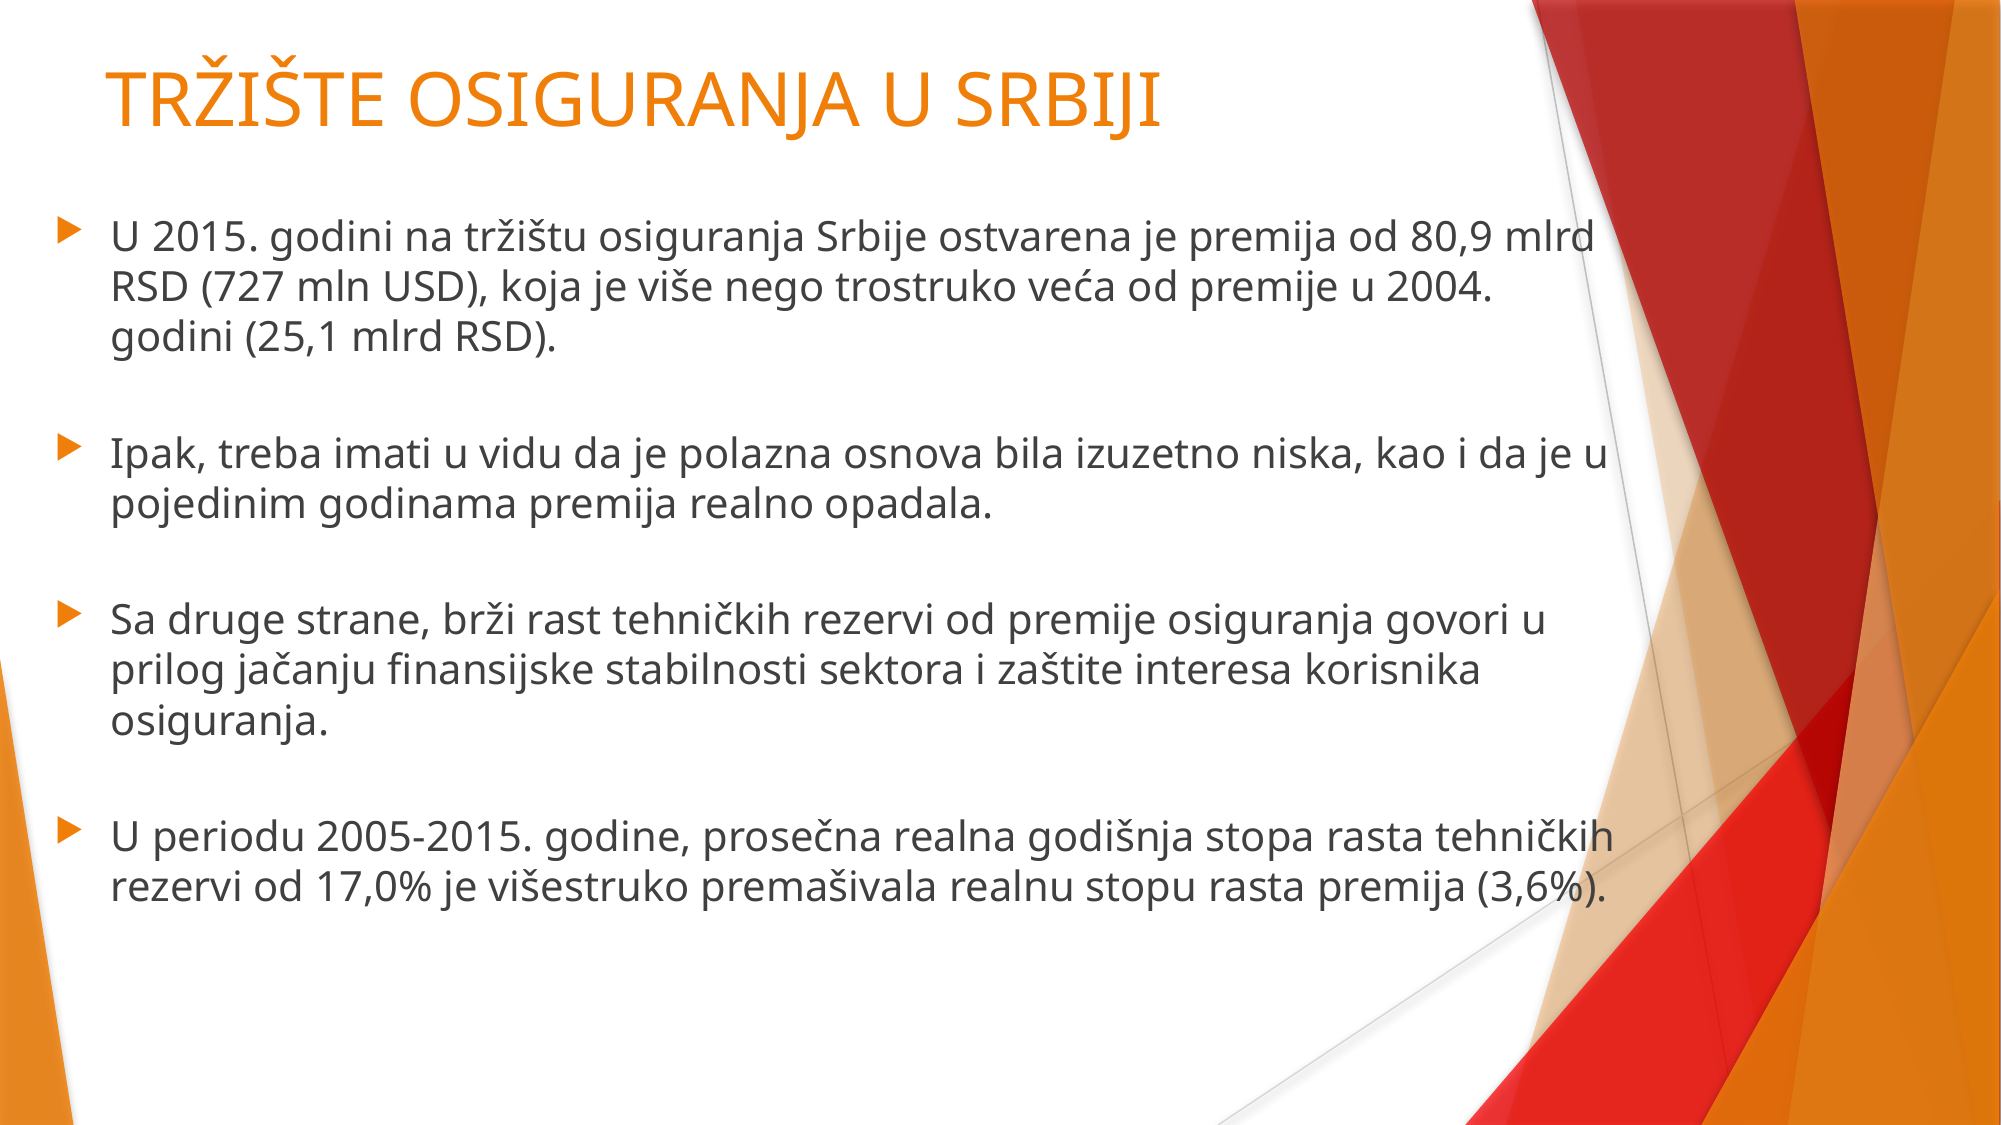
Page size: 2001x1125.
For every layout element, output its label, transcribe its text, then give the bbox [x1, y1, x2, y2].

list U 2015. godini na tržištu osiguranja Srbije ostvarena je premija od 80,9 mlrd RSD (727 mln USD), koja je više nego trostruko veća od premije u 2004. godini (25,1 mlrd RSD). Ipak, treba imati u vidu da je polazna osnova bila izuzetno niska, kao i da je u pojedinim godinama premija realno opadala. Sa druge strane, brži rast tehničkih rezervi od premije osiguranja govori u prilog jačanju finansijske stabilnosti sektora i zaštite interesa korisnika osiguranja. U periodu 2005-2015. godine, prosečna realna godišnja stopa rasta tehničkih rezervi od 17,0% je višestruko premašivala realnu stopu rasta premija (3,6%). [39, 202, 1634, 933]
title TRŽIŠTE OSIGURANJA U SRBIJI [90, 43, 1501, 202]
